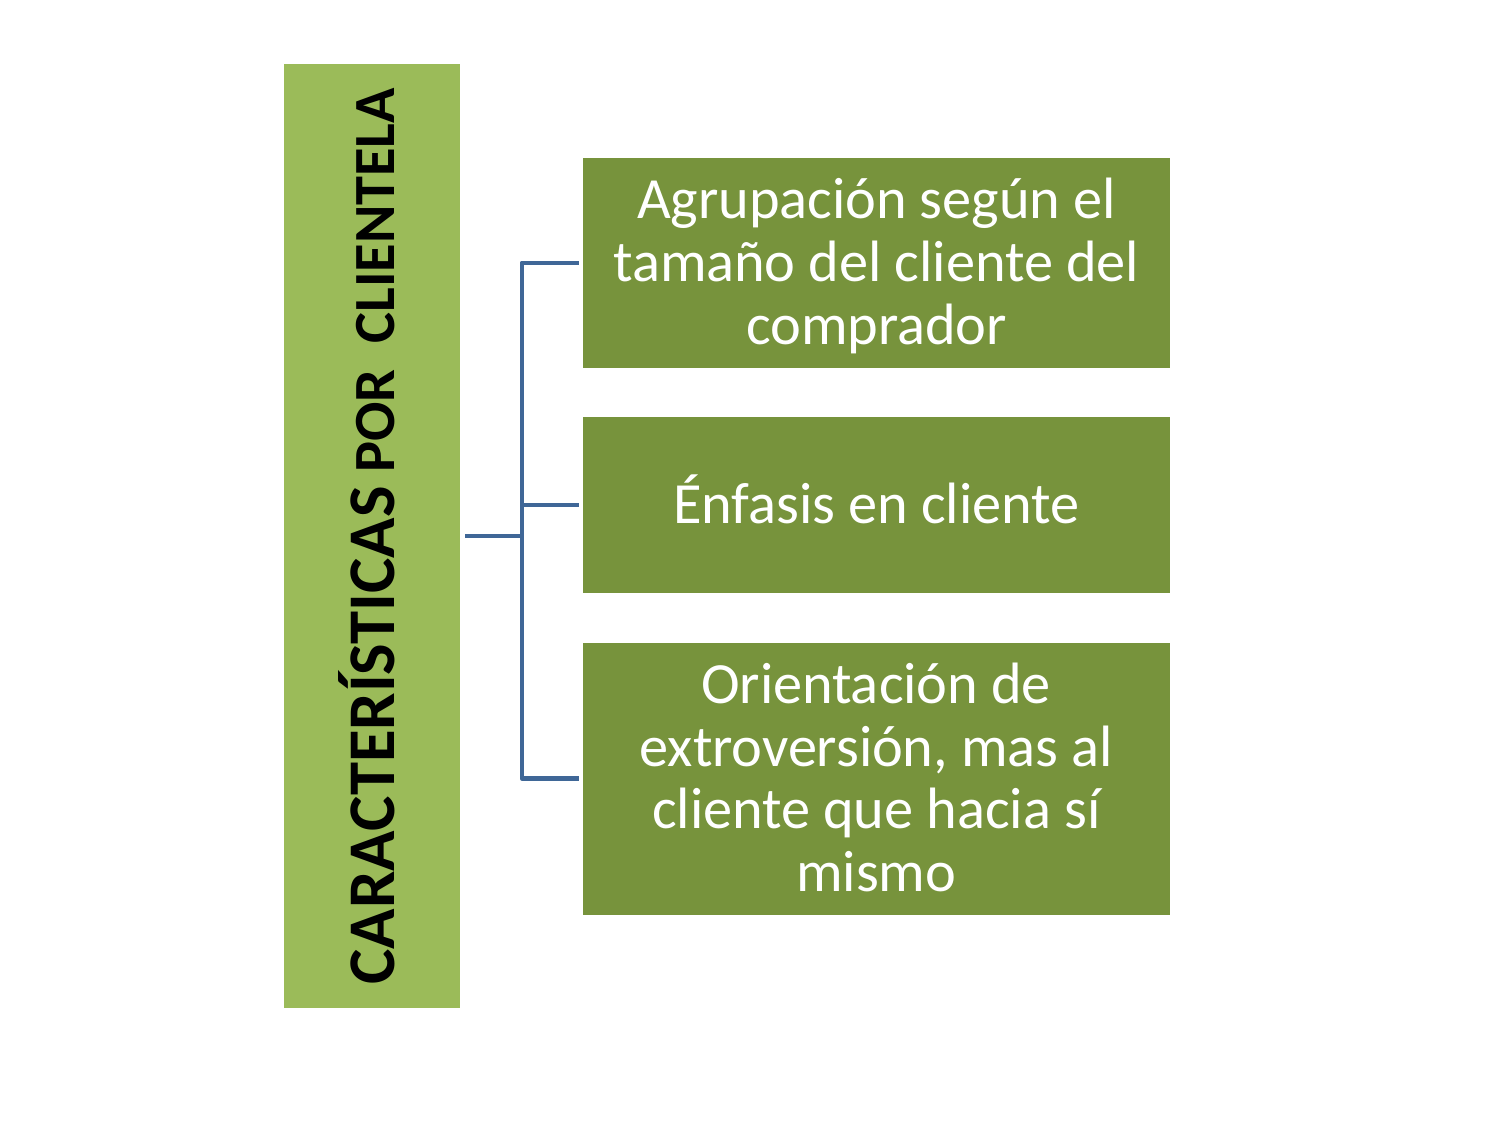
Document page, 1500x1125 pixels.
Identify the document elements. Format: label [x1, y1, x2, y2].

list [29, 60, 1426, 1012]
